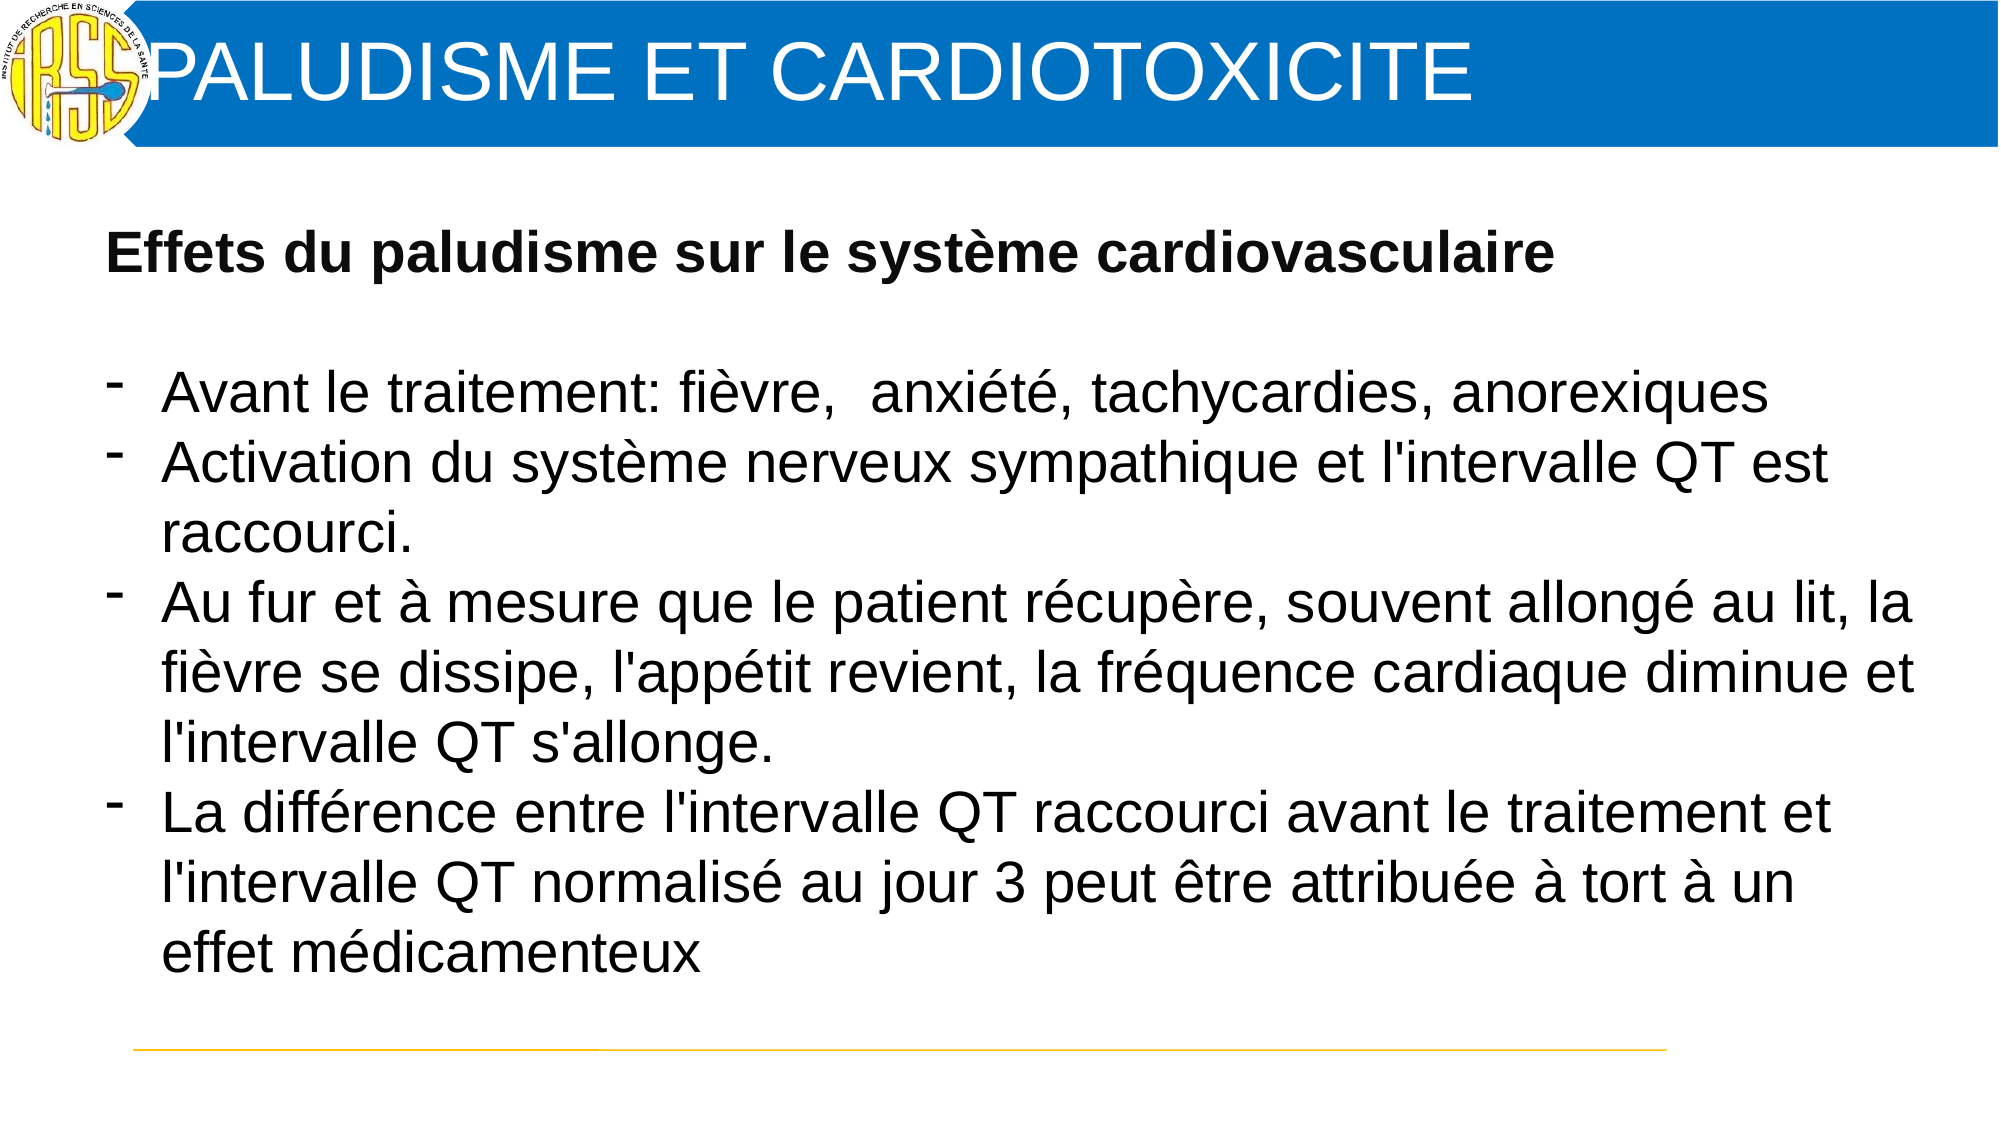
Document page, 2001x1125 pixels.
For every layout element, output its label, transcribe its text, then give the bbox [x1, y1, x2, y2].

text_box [0, 0, 2000, 150]
text_box Effets du paludisme sur le système cardiovasculaire Avant le traitement: fièvre, anxiété, tachycardies, anorexiques Activation du système nerveux sympathique et l'intervalle QT est raccourci. Au fur et à mesure que le patient récupère, souvent allongé au lit, la fièvre se dissipe, l'appétit revient, la fréquence cardiaque diminue et l'intervalle QT s'allonge. La différence entre l'intervalle QT raccourci avant le traitement et l'intervalle QT normalisé au jour 3 peut être attribuée à tort à un effet médicamenteux [90, 206, 1934, 992]
